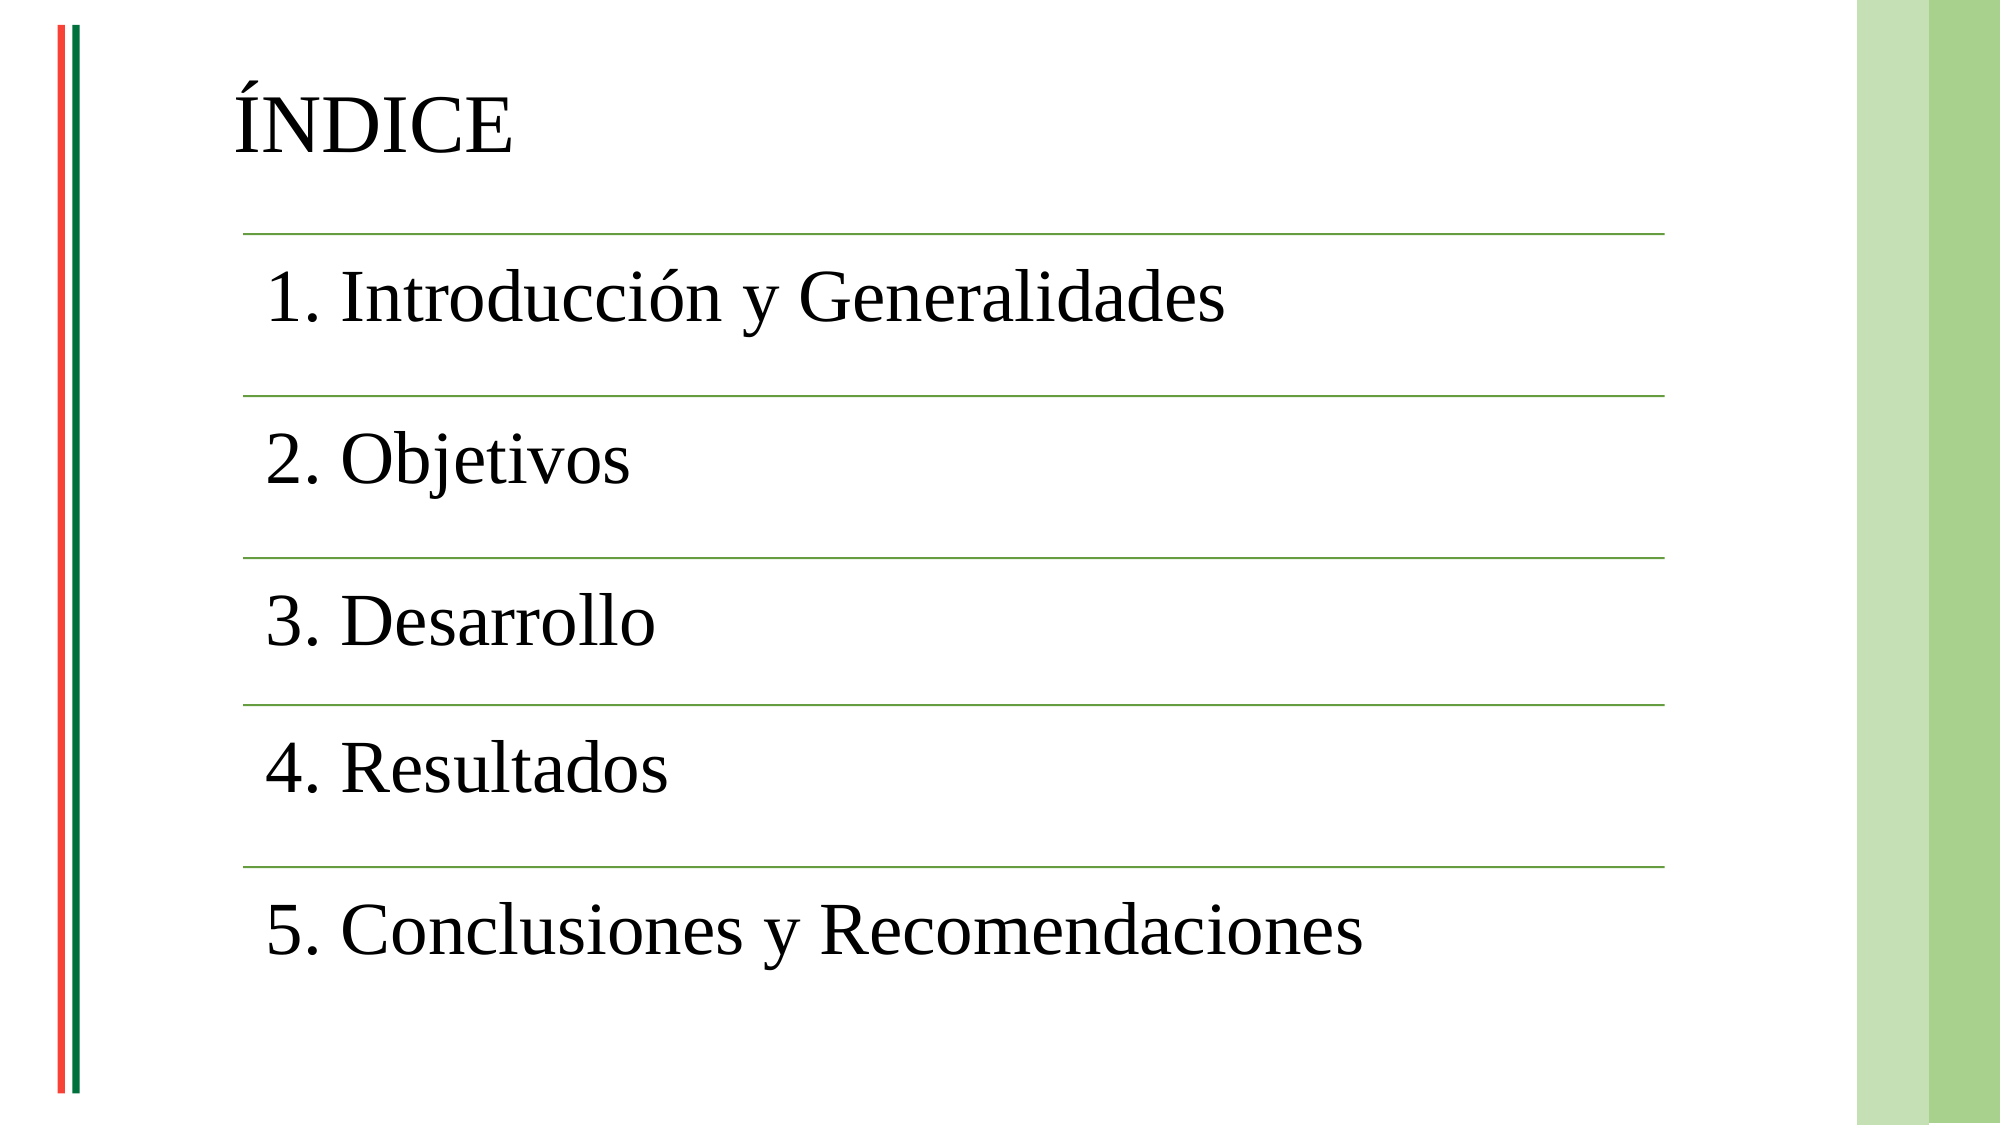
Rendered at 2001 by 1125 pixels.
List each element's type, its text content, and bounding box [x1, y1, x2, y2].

title ÍNDICE [218, 68, 1719, 178]
text_box [1929, 0, 2000, 1123]
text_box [0, 548, 243, 571]
text_box [1857, 0, 1929, 1125]
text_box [243, 233, 1665, 1030]
